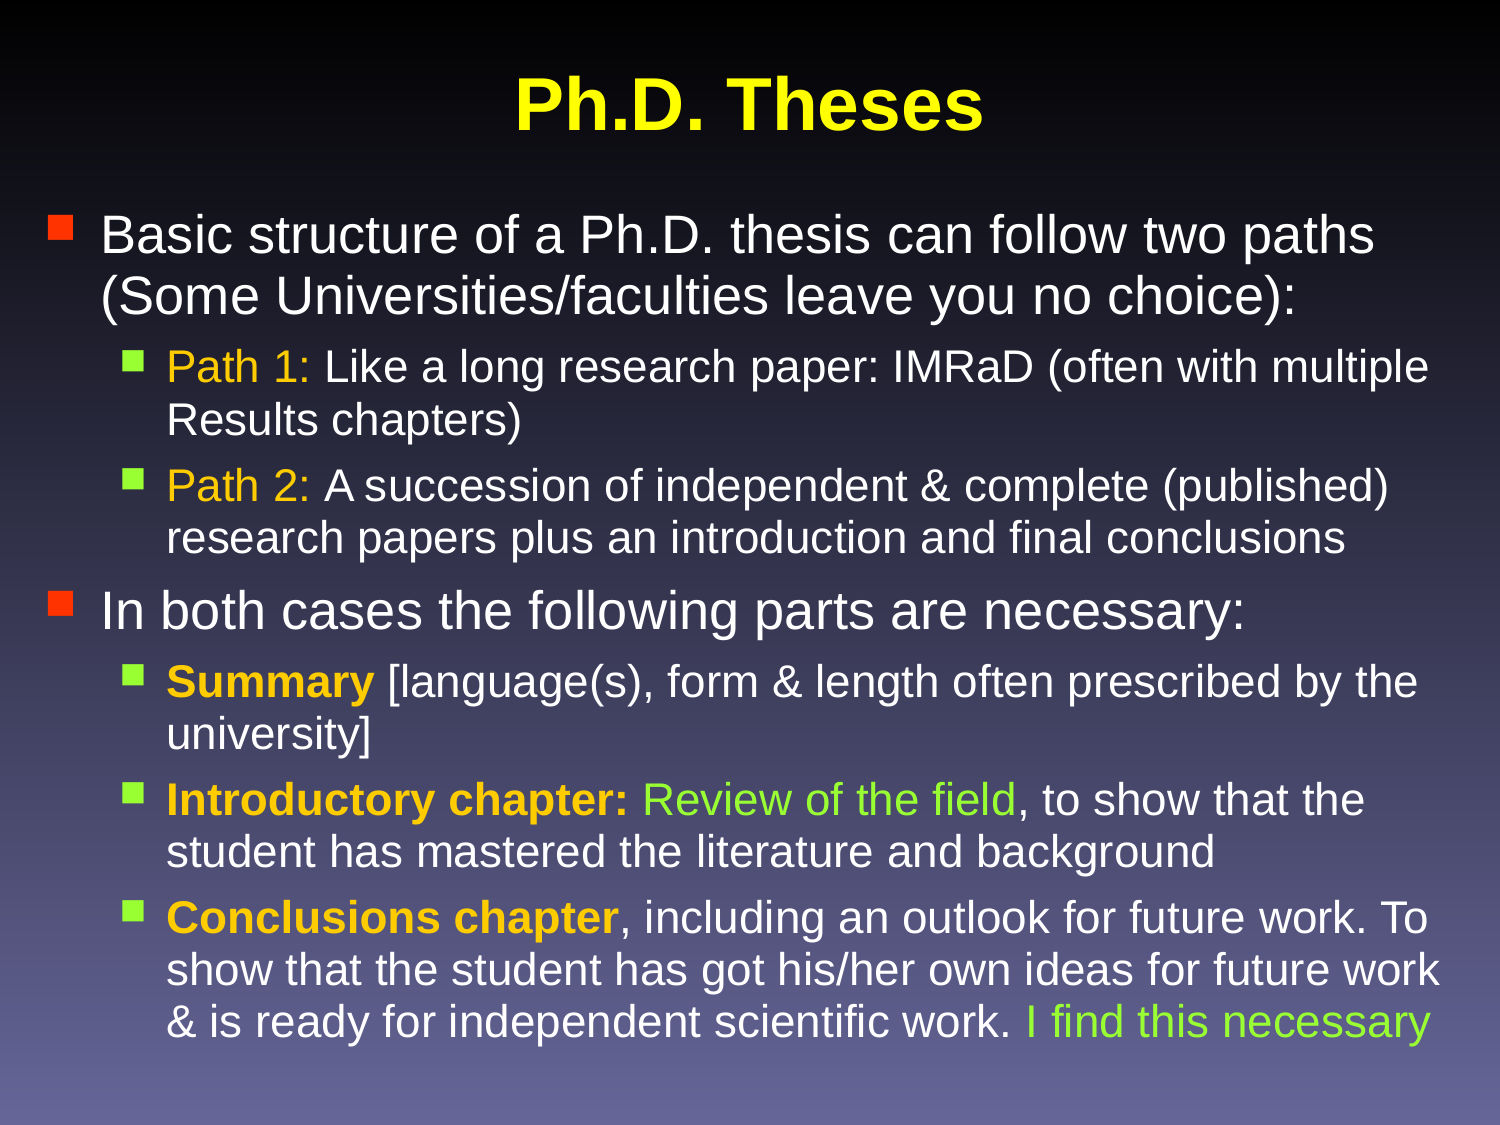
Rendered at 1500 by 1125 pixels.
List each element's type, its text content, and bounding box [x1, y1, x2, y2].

list Basic structure of a Ph.D. thesis can follow two paths (Some Universities/faculties leave you no choice): Path 1: Like a long research paper: IMRaD (often with multiple Results chapters) Path 2: A succession of independent & complete (published) research papers plus an introduction and final conclusions In both cases the following parts are necessary: Summary [language(s), form & length often prescribed by the university] Introductory chapter: Review of the field, to show that the student has mastered the literature and background Conclusions chapter, including an outlook for future work. To show that the student has got his/her own ideas for future work & is ready for independent scientific work. I find this necessary [29, 196, 1471, 1125]
title Ph.D. Theses [75, 19, 1425, 183]
